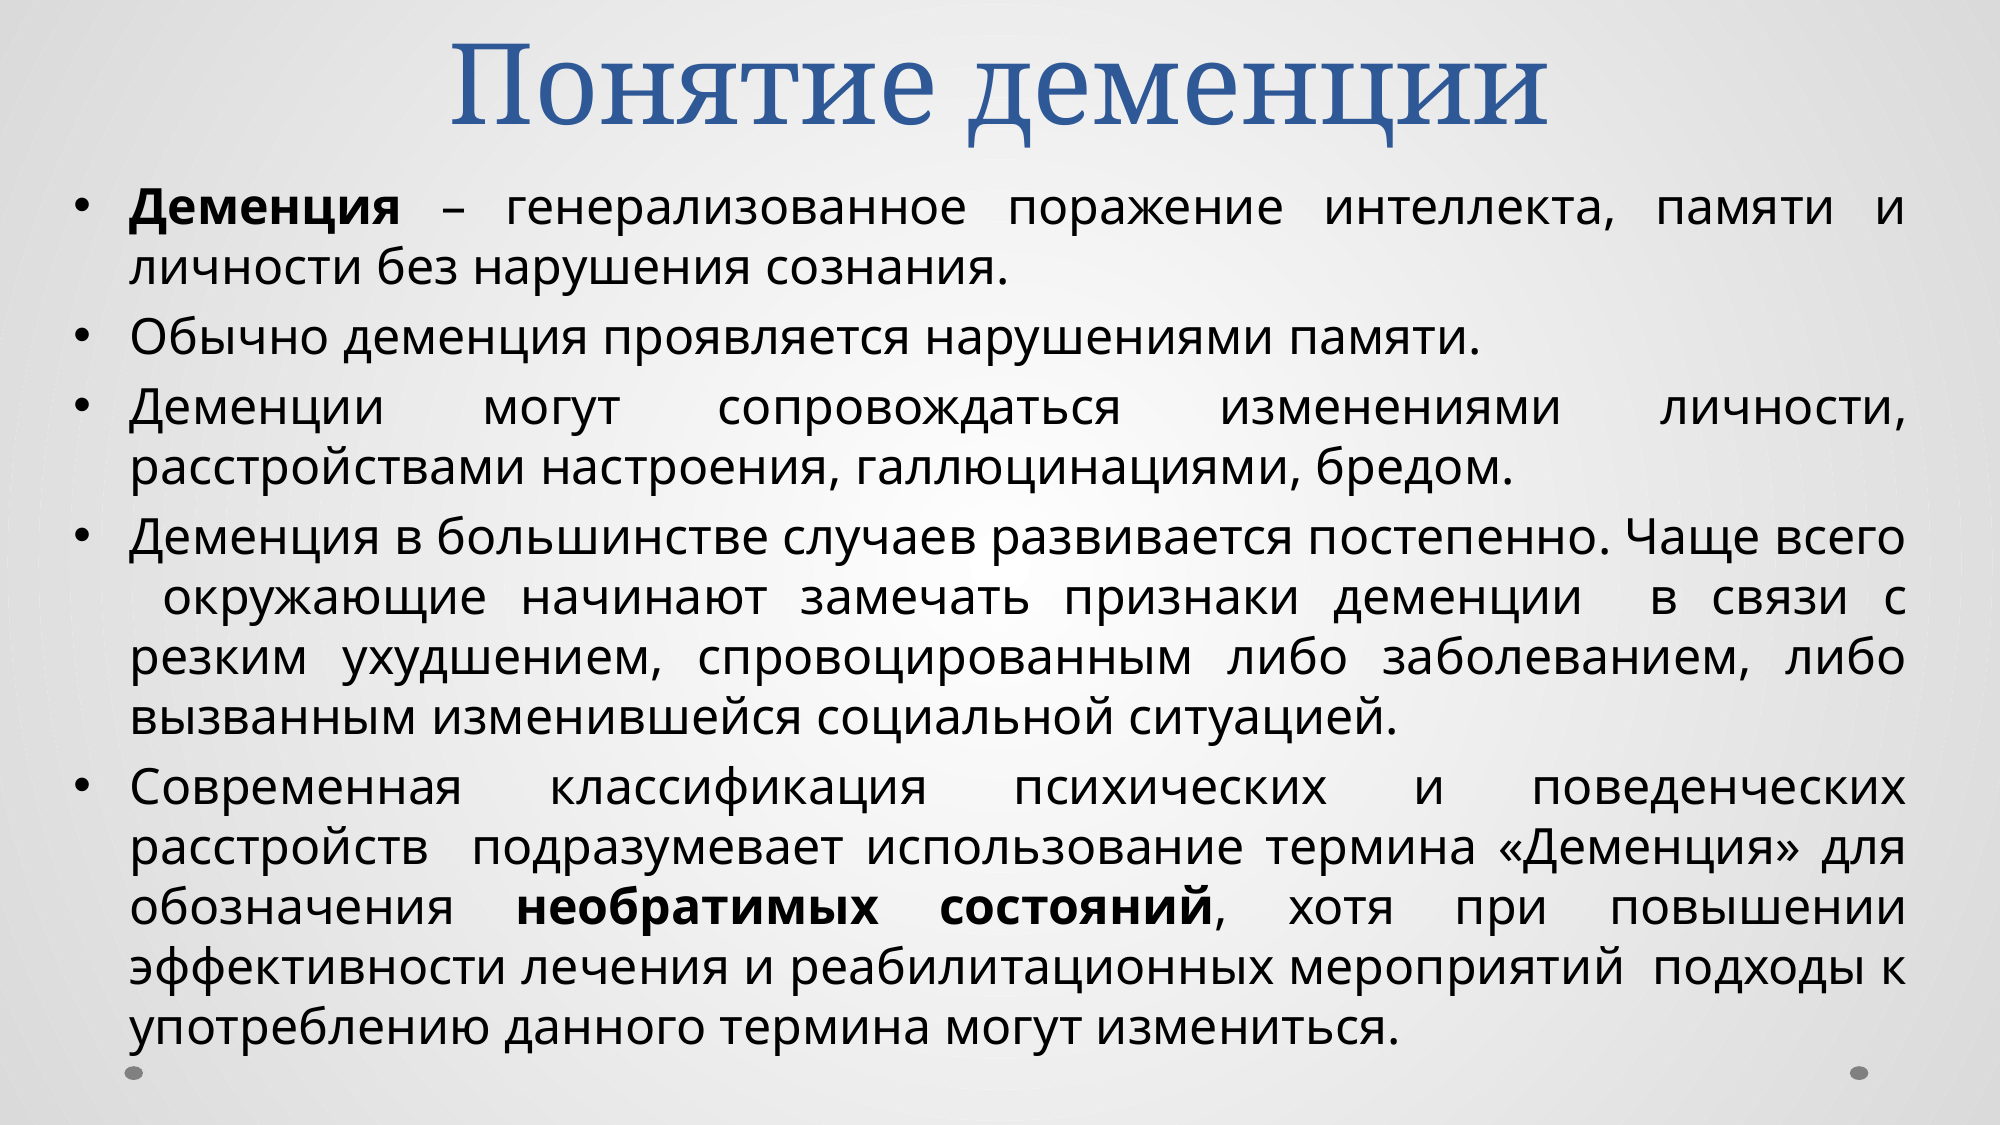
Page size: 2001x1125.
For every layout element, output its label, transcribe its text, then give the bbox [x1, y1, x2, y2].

title Понятие деменции [99, 0, 1900, 155]
list Деменция – генерализованное поражение интеллекта, памяти и личности без нарушения сознания. Обычно деменция проявляется нарушениями памяти. Деменции могут сопровождаться изменениями личности, расстройствами настроения, галлюцинациями, бредом. Деменция в большинстве случаев развивается постепенно. Чаще всего окружающие начинают замечать признаки деменции в связи с резким ухудшением, спровоцированным либо заболеванием, либо вызванным изменившейся социальной ситуацией. Современная классификация психических и поведенческих расстройств подразумевает использование термина «Деменция» для обозначения необратимых состояний, хотя при повышении эффективности лечения и реабилитационных мероприятий подходы к употреблению данного термина могут измениться. [58, 166, 1923, 1125]
